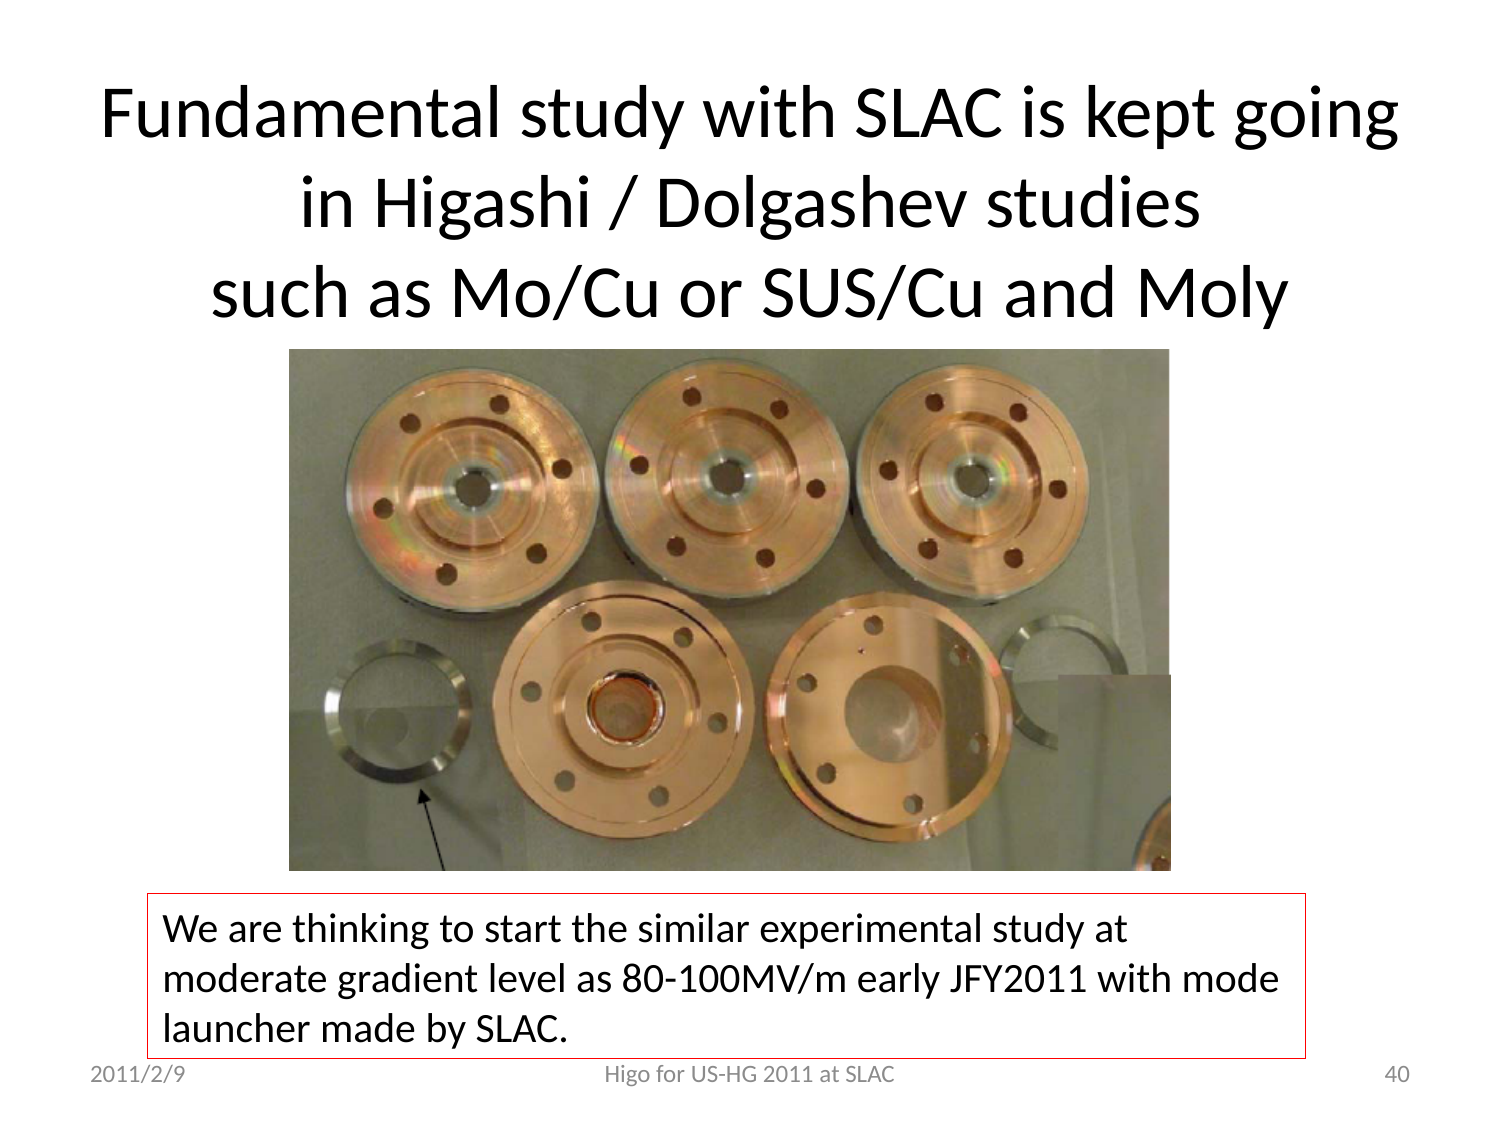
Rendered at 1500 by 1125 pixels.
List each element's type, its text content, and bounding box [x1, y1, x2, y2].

footer Higo for US-HG 2011 at SLAC [512, 1059, 988, 1103]
slide_number 40 [1074, 1042, 1425, 1103]
title Fundamental study with SLAC is kept going in Higashi / Dolgashev studies such as Mo/Cu or SUS/Cu and Moly [76, 45, 1425, 350]
text_box We are thinking to start the similar experimental study at moderate gradient level as 80-100MV/m early JFY2011 with mode launcher made by SLAC. [147, 893, 1306, 1059]
picture [289, 349, 1171, 871]
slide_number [75, 1042, 425, 1103]
